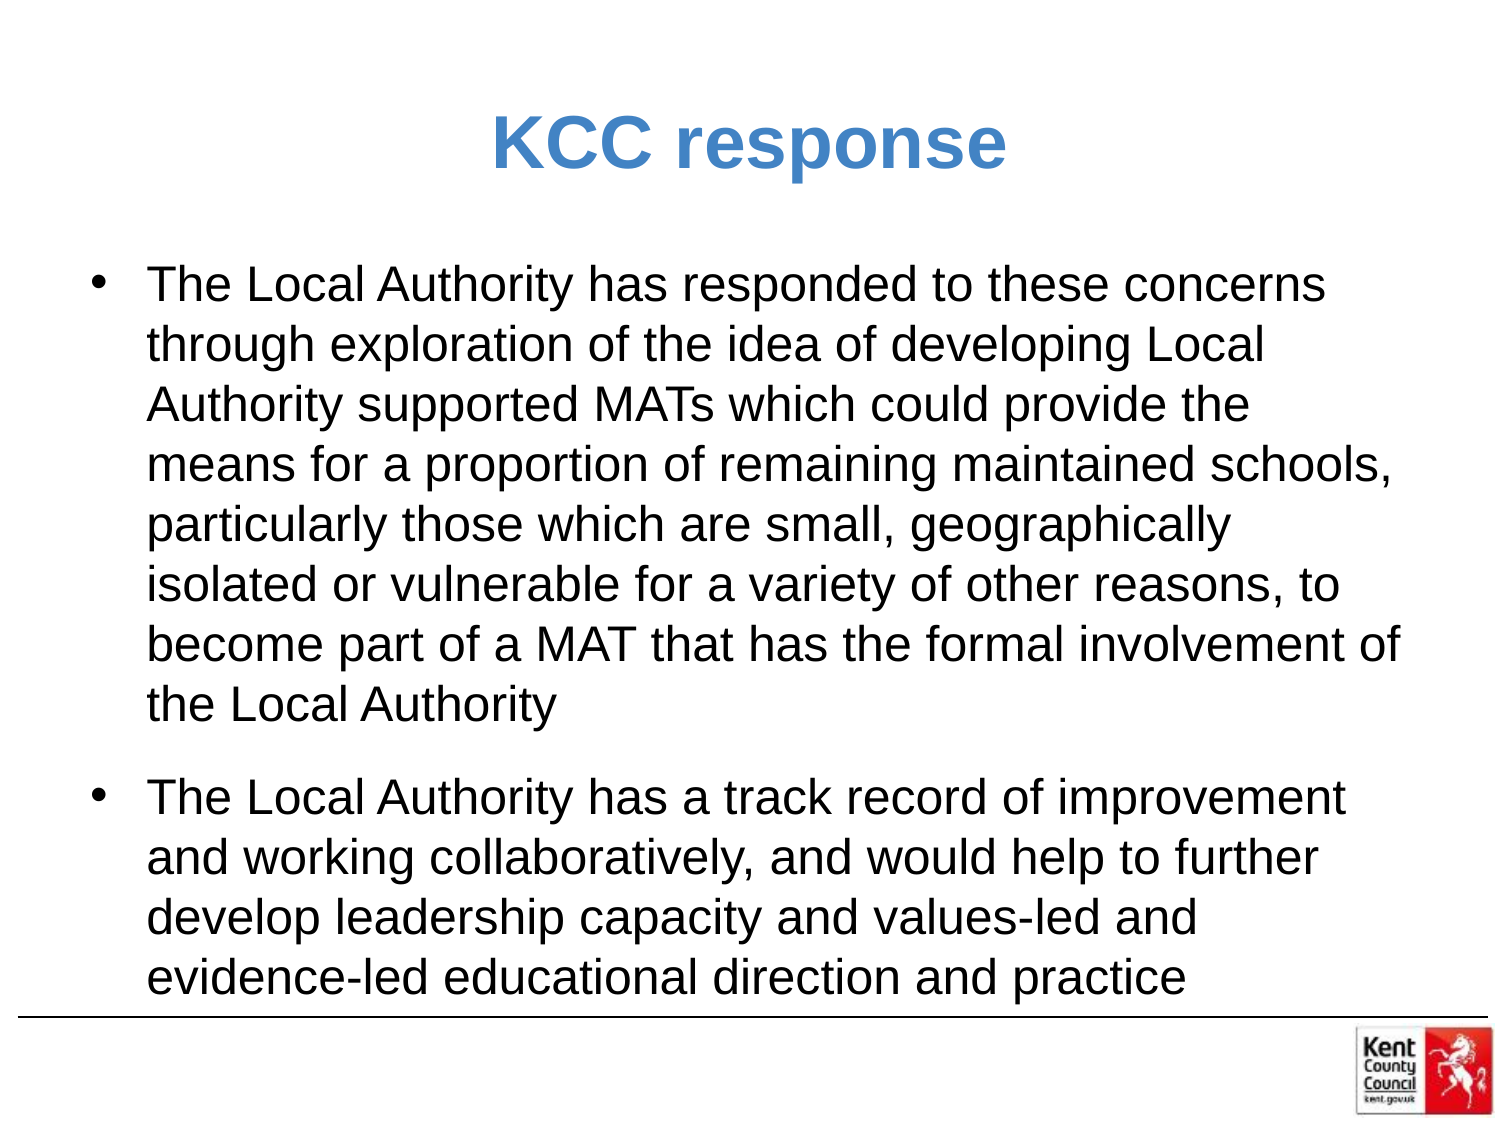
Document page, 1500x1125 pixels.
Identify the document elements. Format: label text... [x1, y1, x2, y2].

list The Local Authority has responded to these concerns through exploration of the idea of developing Local Authority supported MATs which could provide the means for a proportion of remaining maintained schools, particularly those which are small, geographically isolated or vulnerable for a variety of other reasons, to become part of a MAT that has the formal involvement of the Local Authority The Local Authority has a track record of improvement and working collaboratively, and would help to further develop leadership capacity and values-led and evidence-led educational direction and practice [74, 243, 1426, 987]
title KCC response [74, 44, 1426, 233]
picture [1353, 1023, 1495, 1118]
